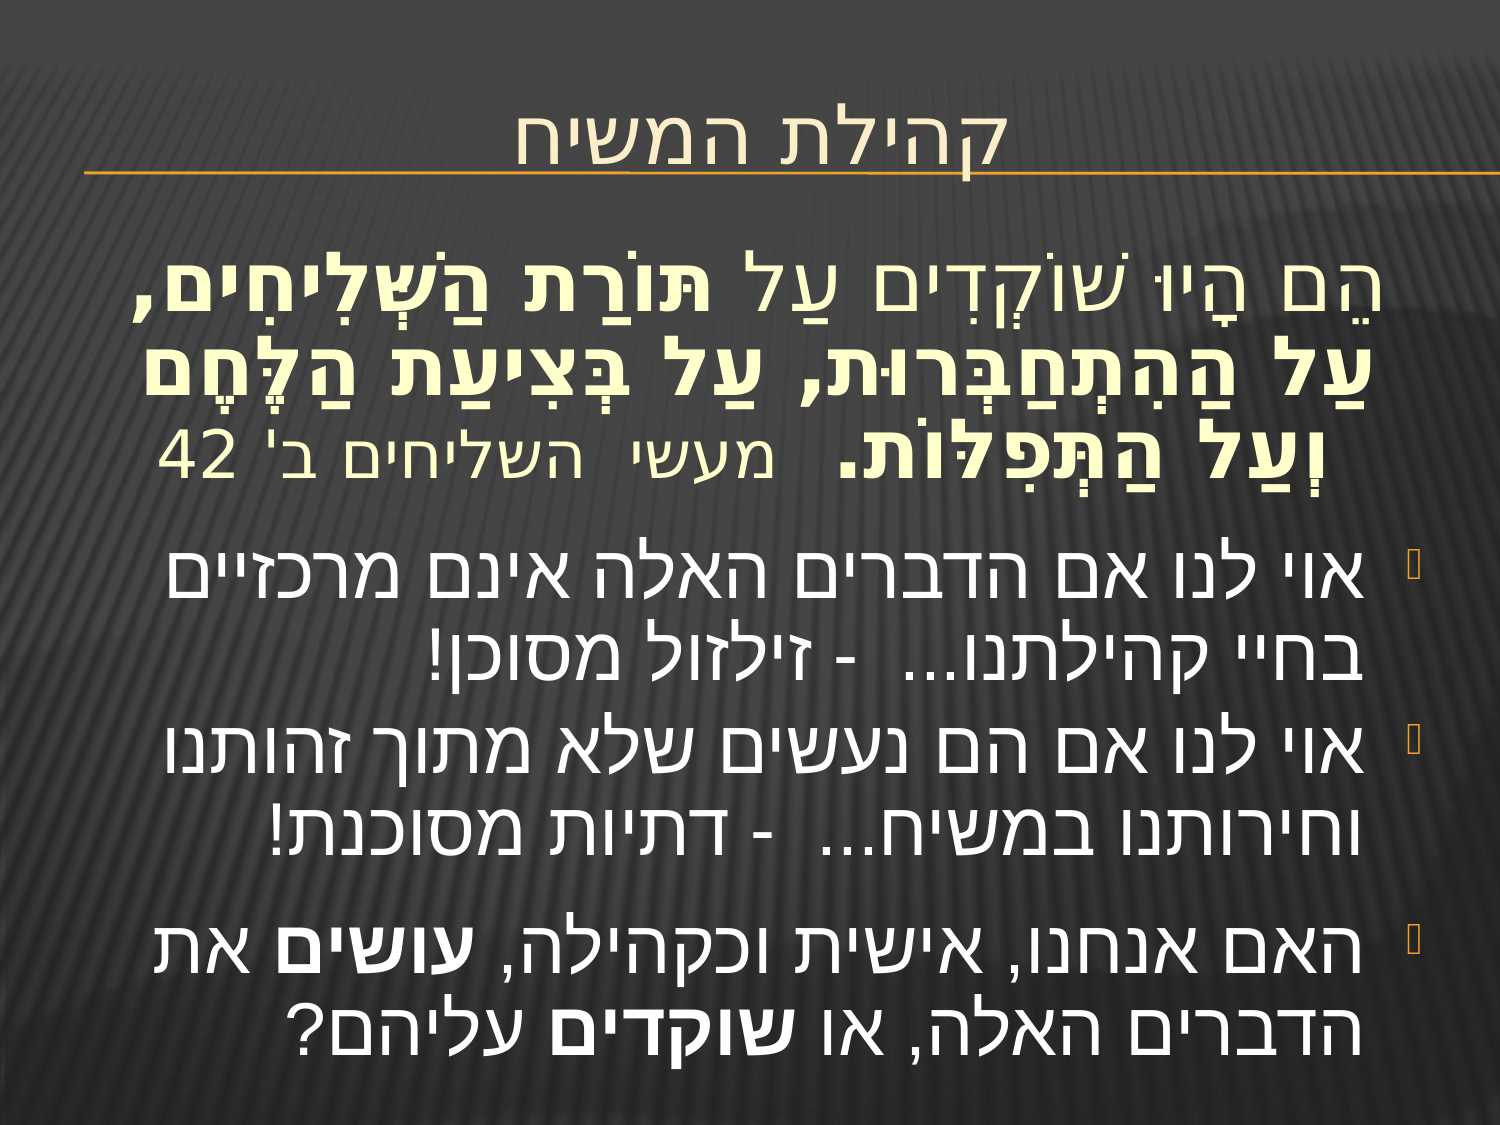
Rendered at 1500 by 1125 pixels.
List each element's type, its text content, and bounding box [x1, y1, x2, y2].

list הֵם הָיוּ שׁוֹקְדִים עַל תּוֹרַת הַשְּׁלִיחִים, עַל הַהִתְחַבְּרוּת, עַל בְּצִיעַת הַלֶּחֶם וְעַל הַתְּפִלּוֹת. מעשי השליחים ב' 42 אוי לנו אם הדברים האלה אינם מרכזיים בחיי קהילתנו... - זילזול מסוכן! אוי לנו אם הם נעשים שלא מתוך זהותנו וחירותנו במשיח... - דתיות מסוכנת! האם אנחנו, אישית וכקהילה, עושים את הדברים האלה, או שוקדים עליהם? [50, 237, 1438, 980]
title קהילת המשיח [50, 62, 1475, 200]
